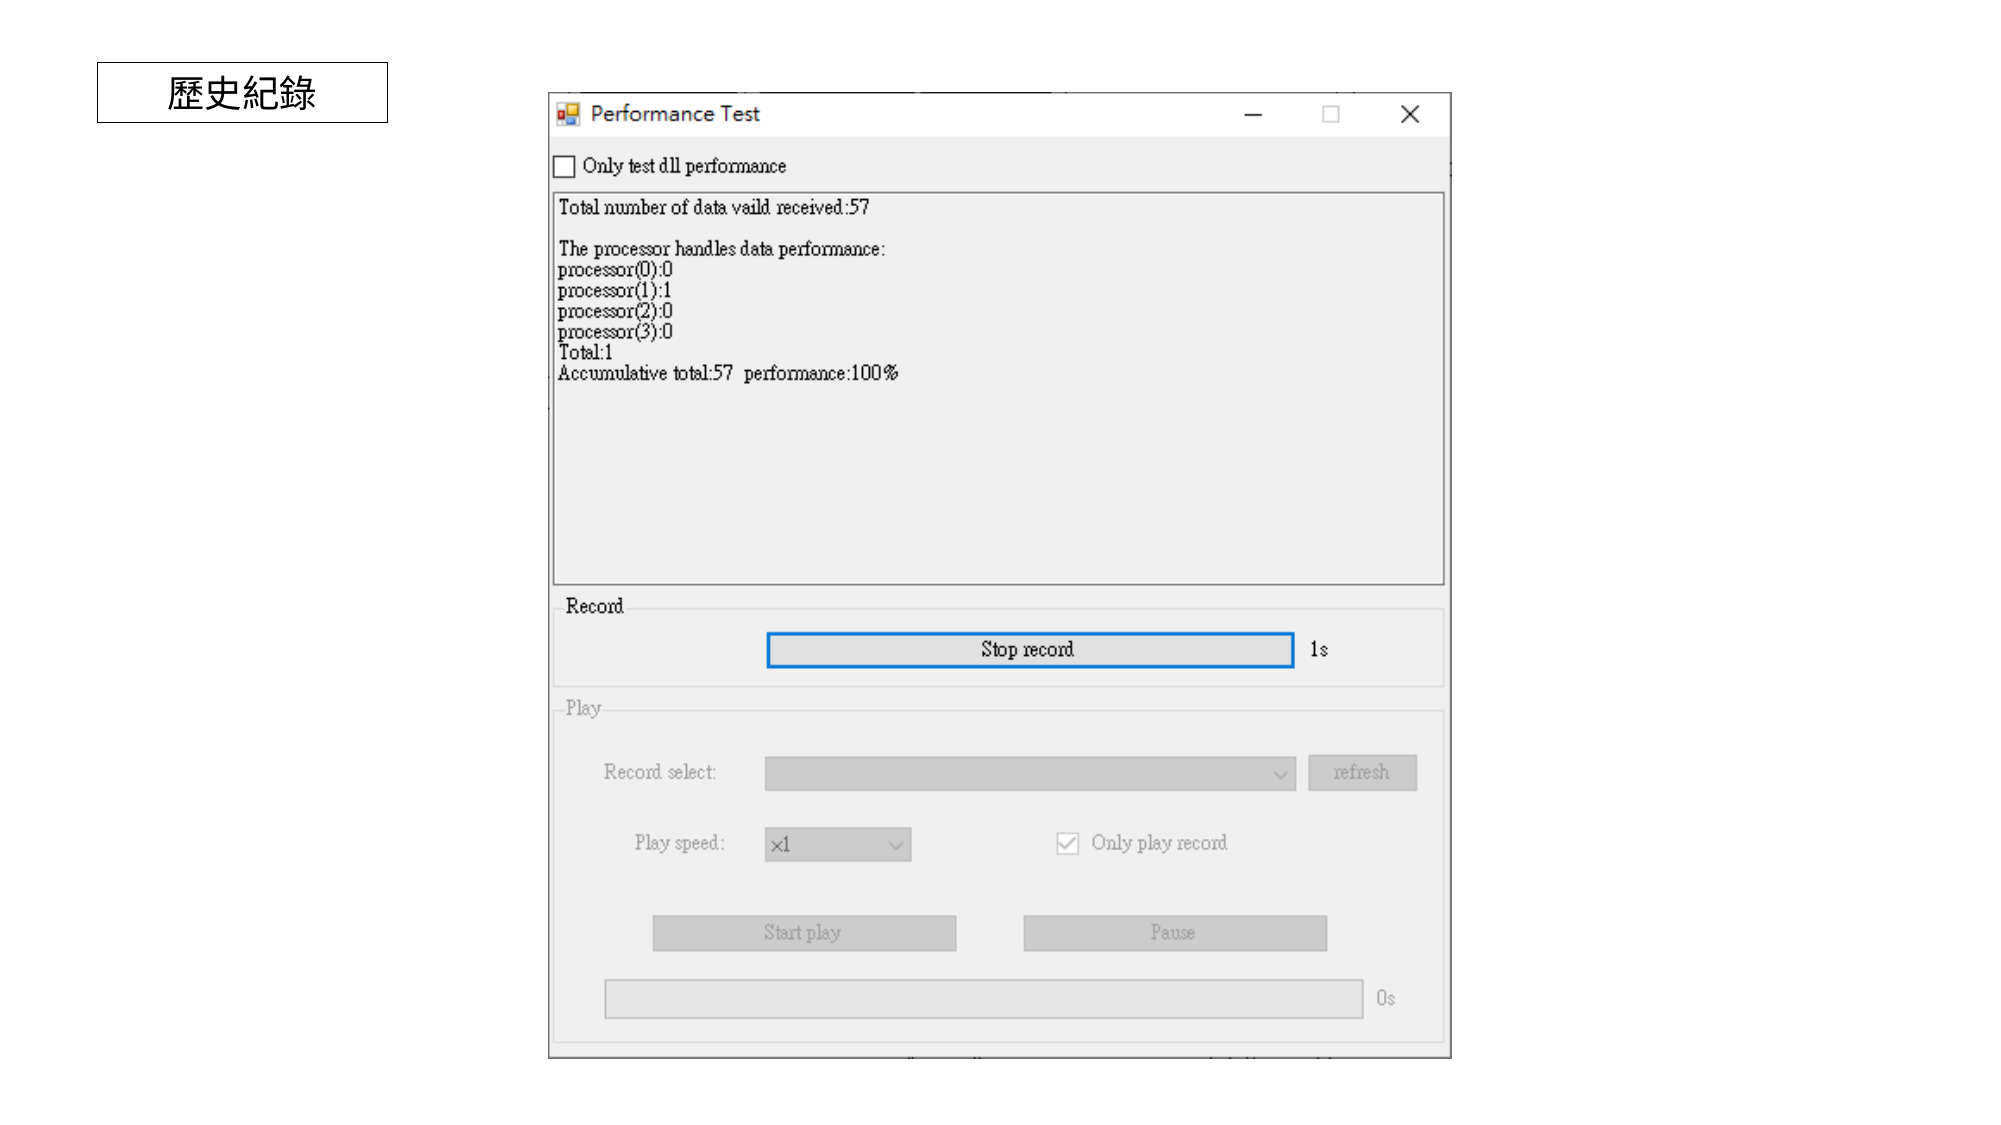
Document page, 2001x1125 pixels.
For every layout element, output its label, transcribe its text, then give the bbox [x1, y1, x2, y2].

picture [548, 92, 1452, 1059]
text_box 歷史紀錄 [97, 62, 388, 123]
